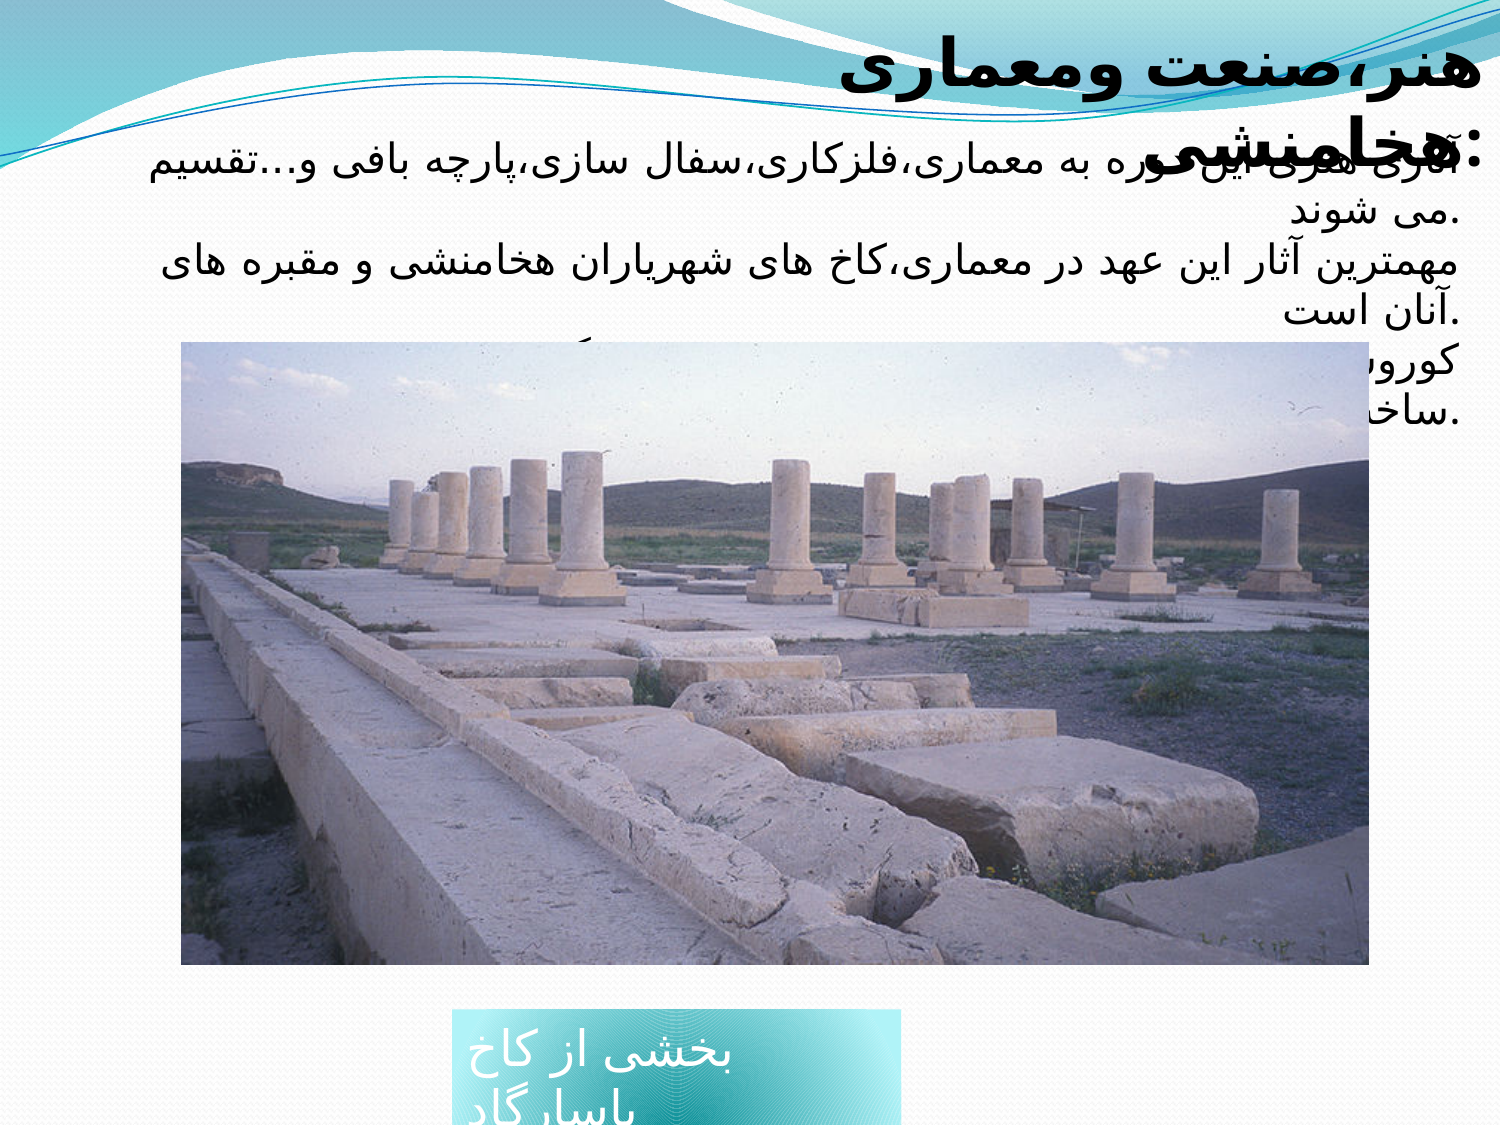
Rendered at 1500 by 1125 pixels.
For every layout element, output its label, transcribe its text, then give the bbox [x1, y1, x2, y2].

picture [180, 341, 1370, 965]
text_box هنر،صنعت ومعماری هخامنشی: [749, 12, 1500, 188]
text_box آثاری هنری این دوره به معماری،فلزکاری،سفال سازی،پارچه بافی و...تقسیم می شوند. مهمترین آثار این عهد در معماری،کاخ های شهریاران هخامنشی و مقبره های آنان است. کوروش پس از تاسیس سلسله هخامنشی در پاسارگاد برای خود کاخی ساخت...واطراف آنرا با باغ های زیبایی تزیین کرد. [75, 124, 1475, 440]
text_box بخشی از کاخ پاسارگاد [452, 1009, 902, 1125]
